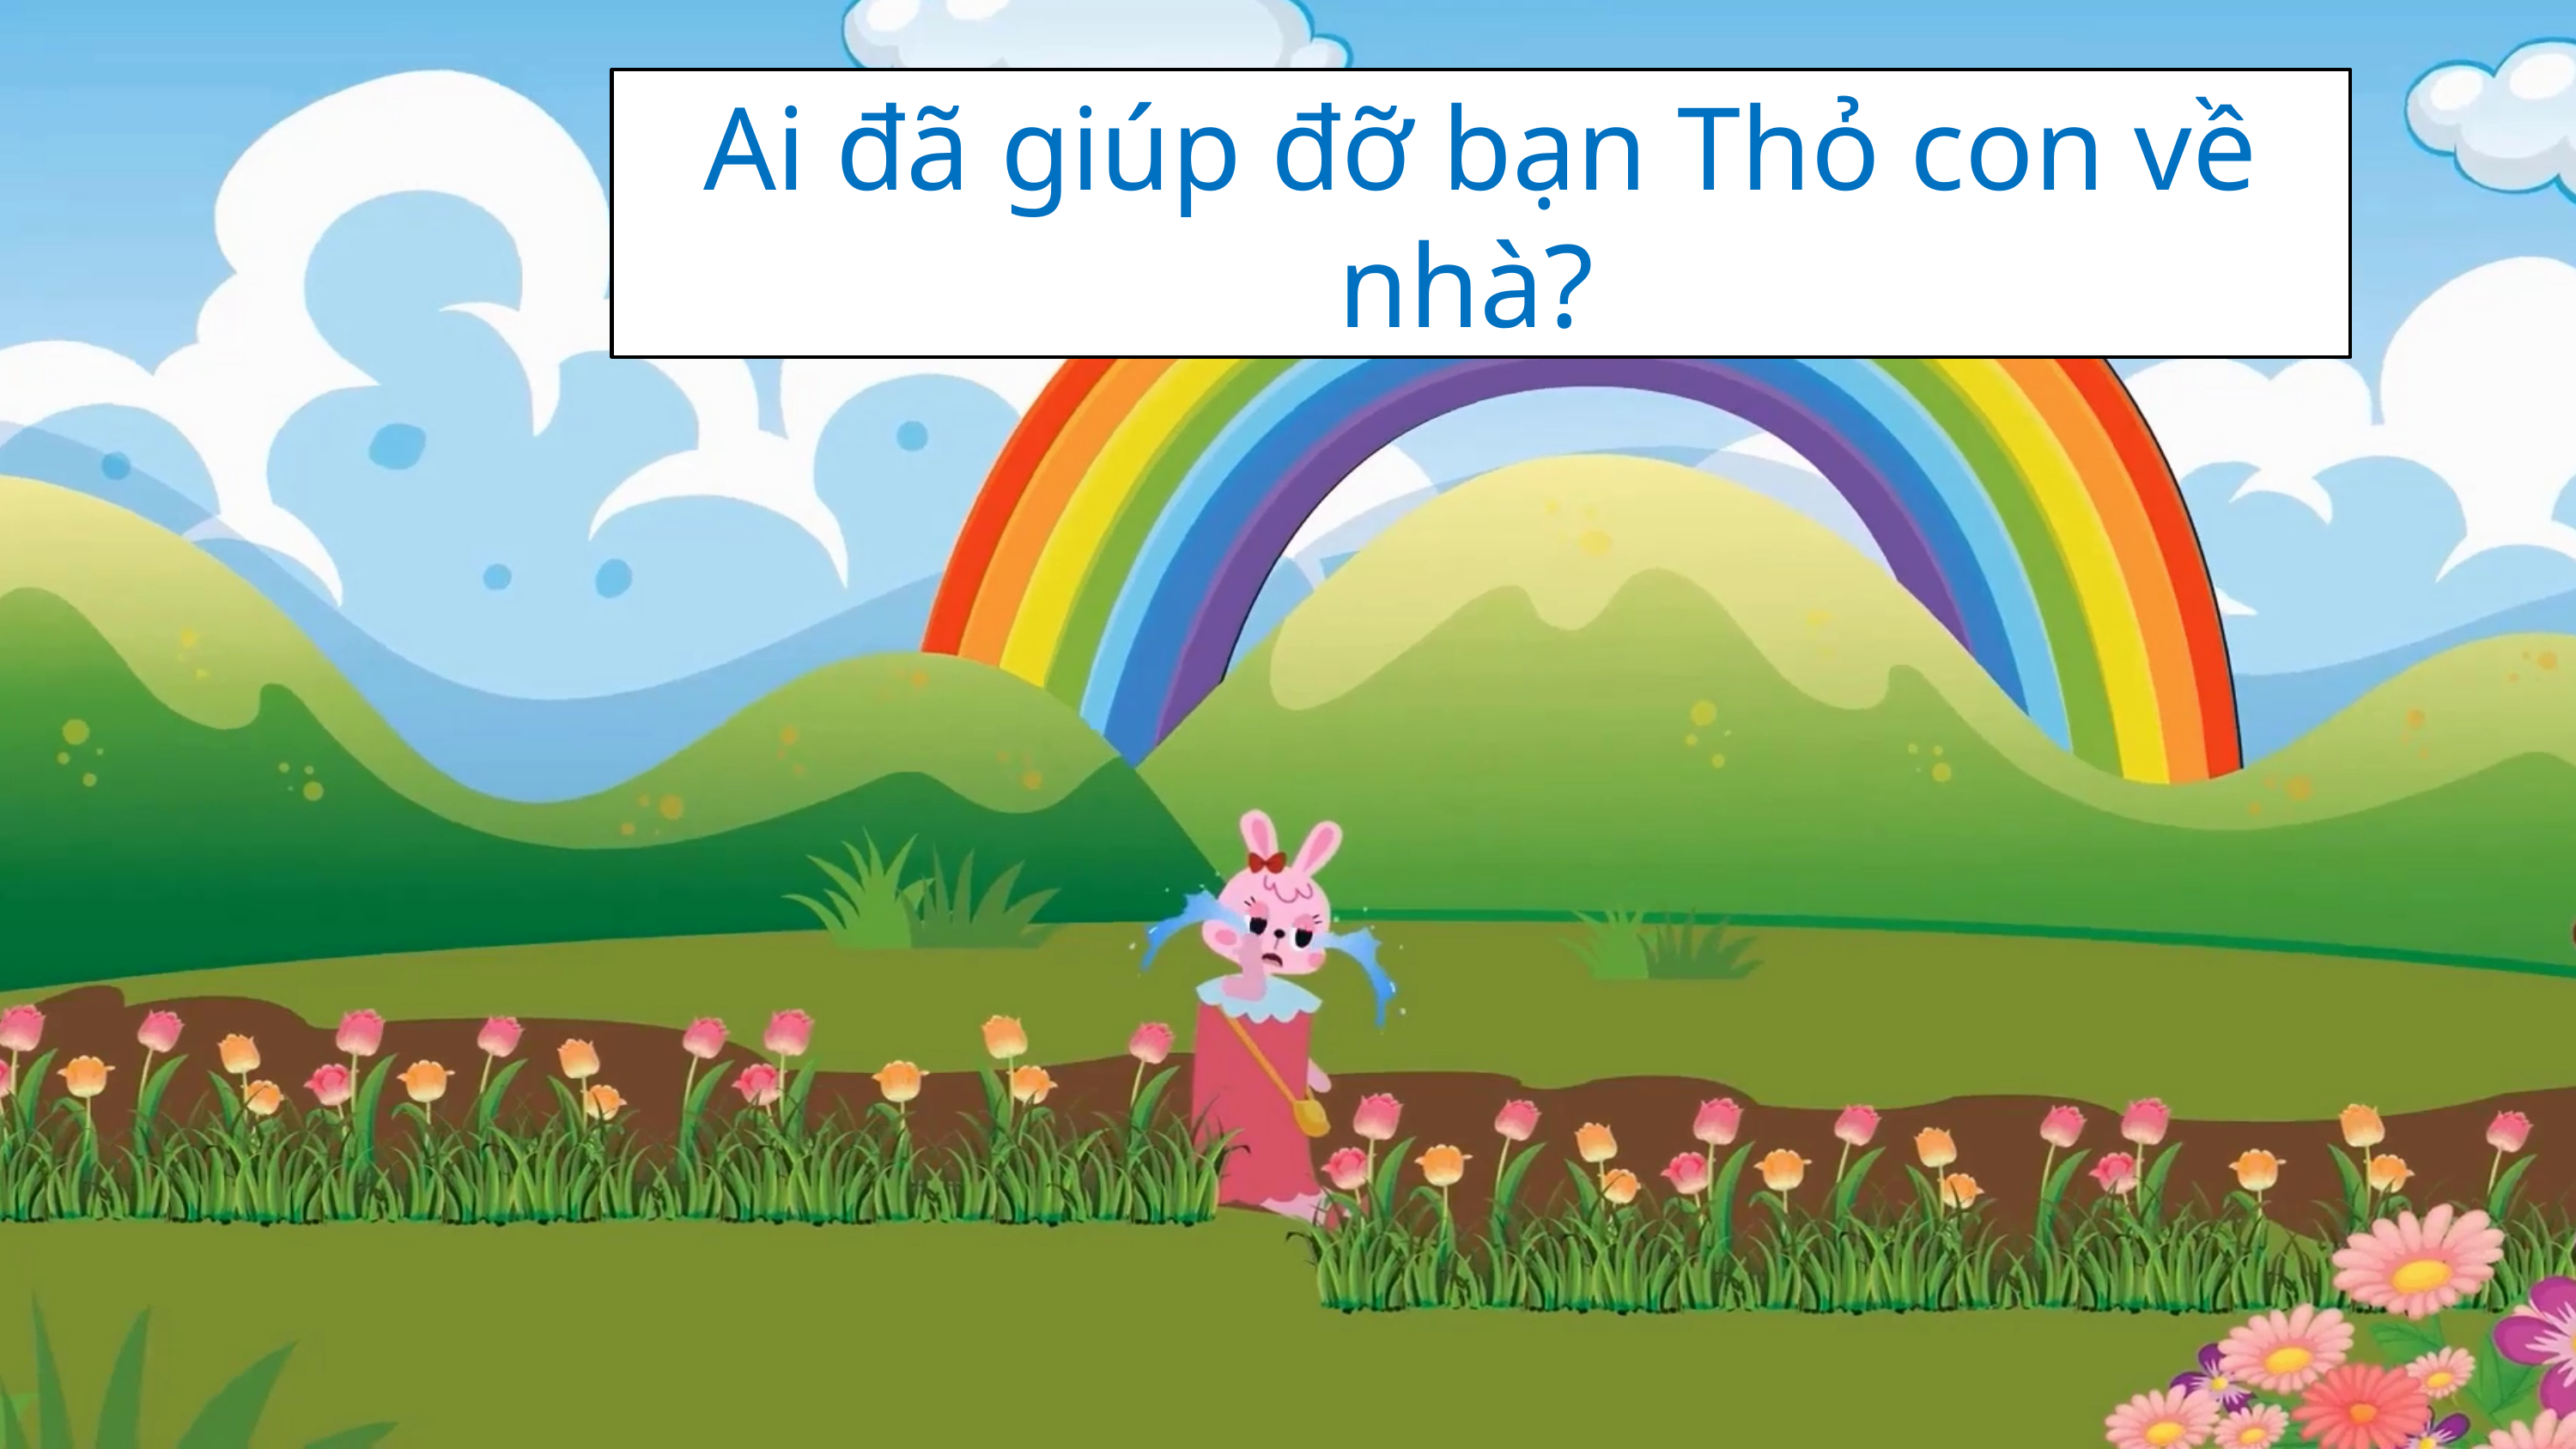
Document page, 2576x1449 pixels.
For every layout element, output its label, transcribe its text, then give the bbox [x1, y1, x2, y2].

picture [0, 0, 2576, 1449]
text_box Ai đã giúp đỡ bạn Thỏ con về nhà? [610, 68, 2352, 359]
